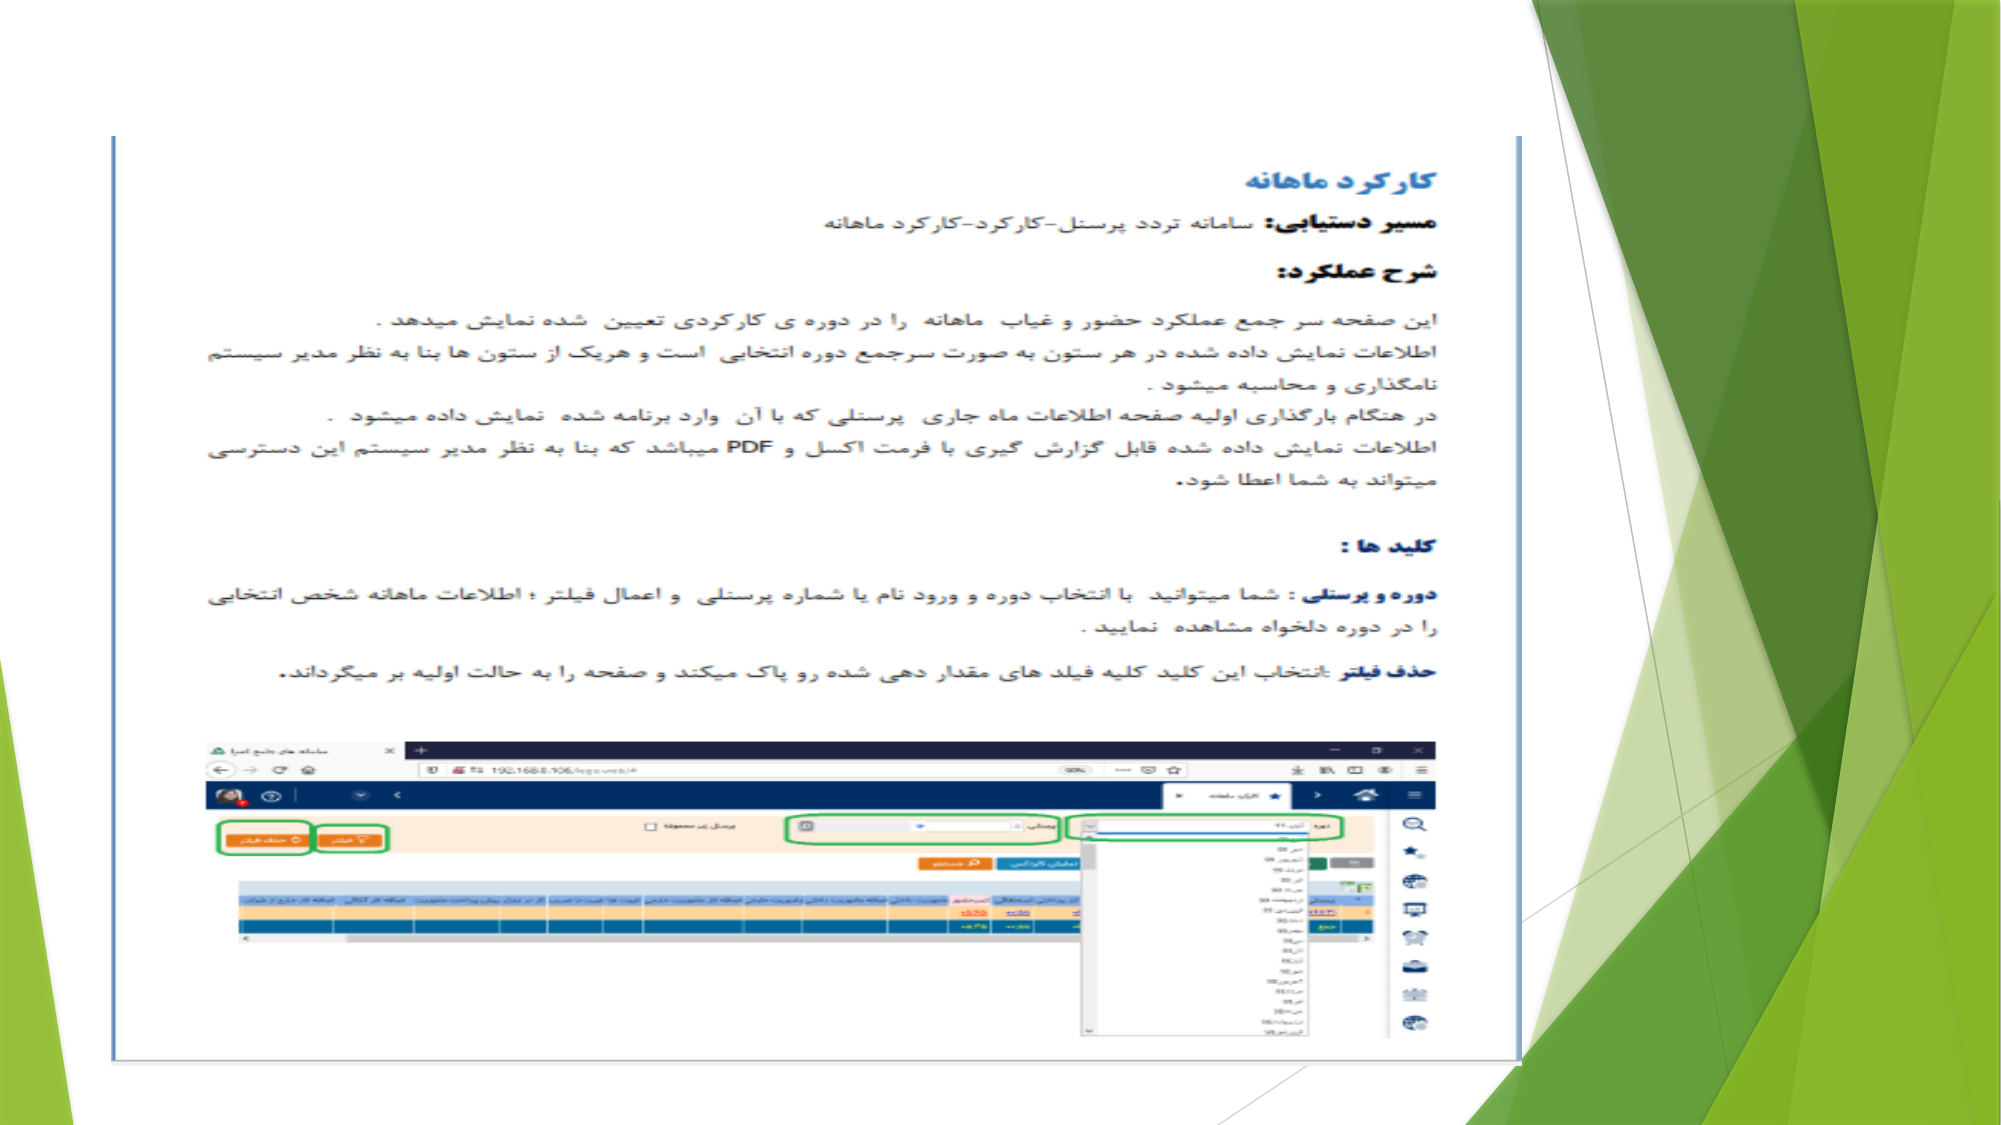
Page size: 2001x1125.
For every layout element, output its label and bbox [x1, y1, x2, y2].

list [110, 135, 1522, 1066]
